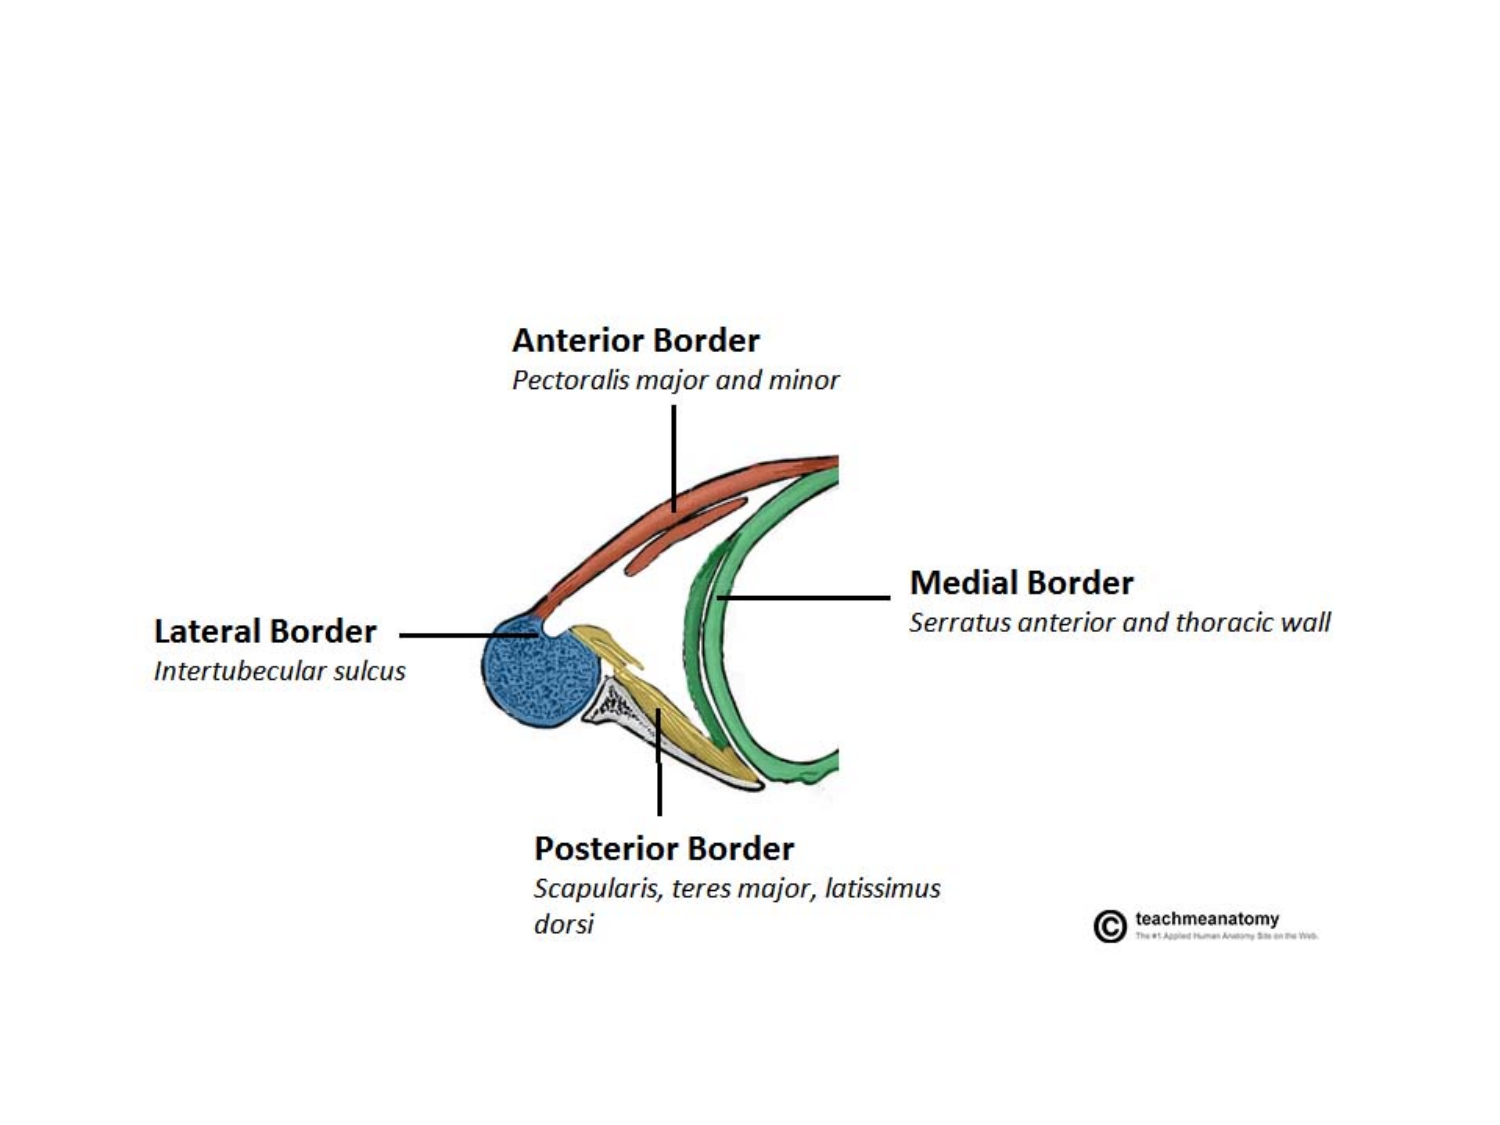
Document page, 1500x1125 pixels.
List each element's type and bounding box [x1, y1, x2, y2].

list [132, 291, 1368, 977]
